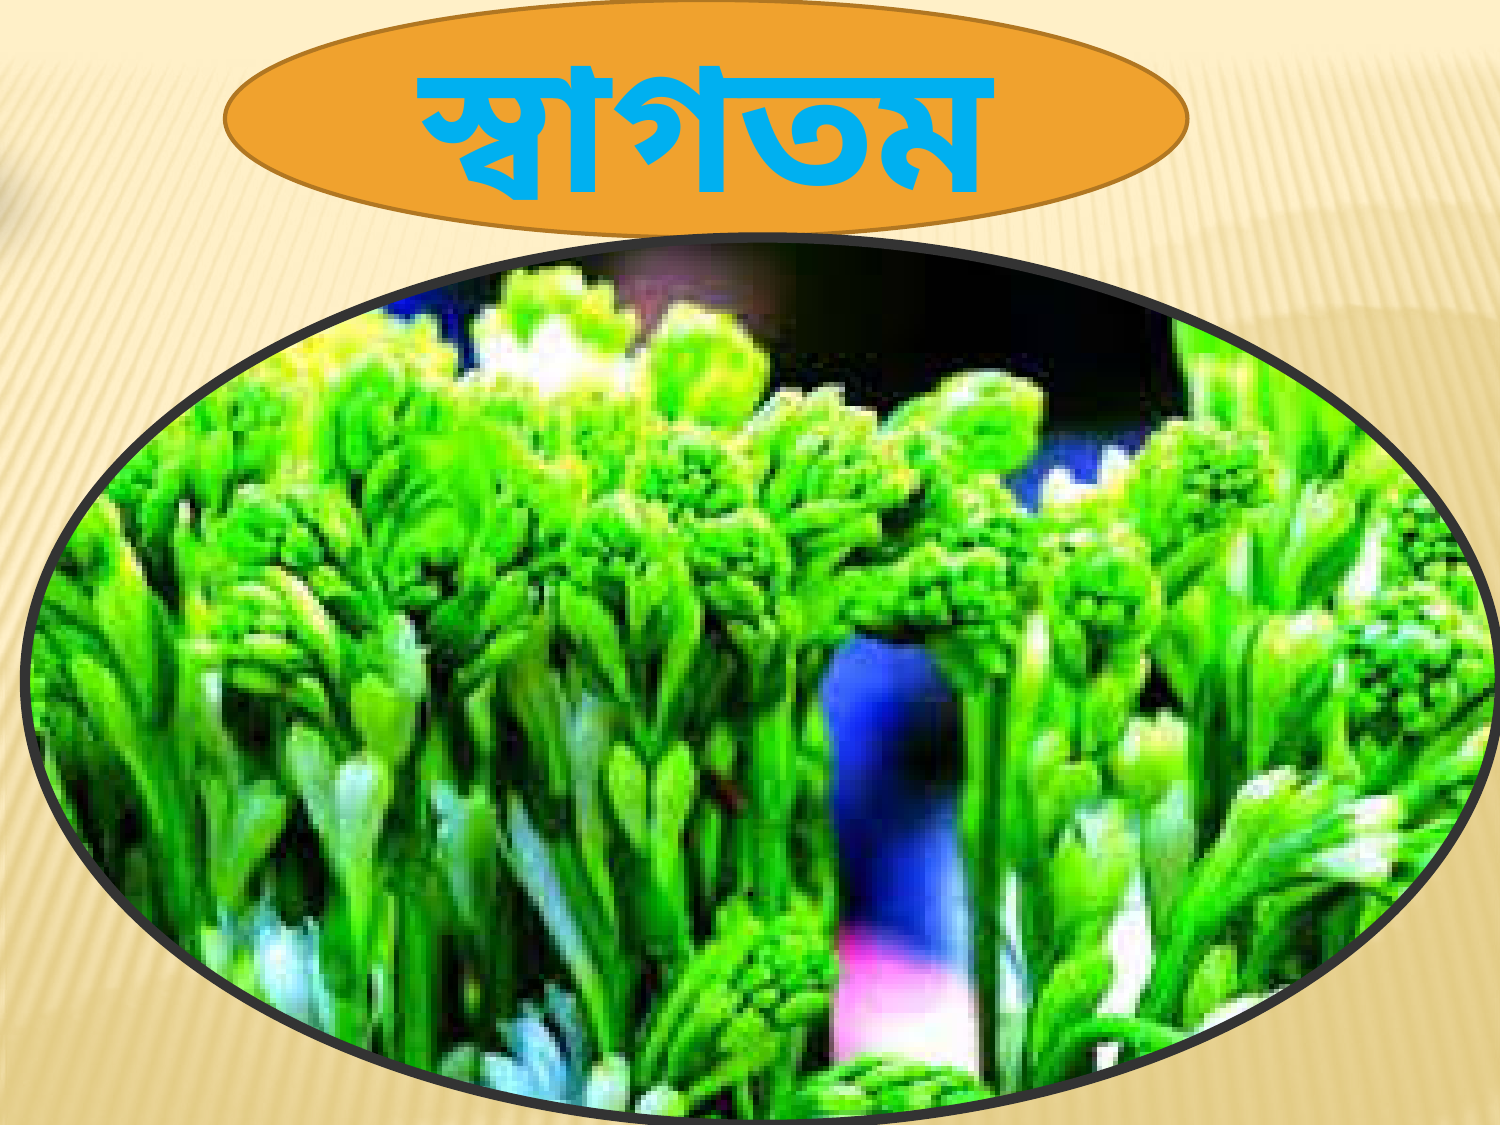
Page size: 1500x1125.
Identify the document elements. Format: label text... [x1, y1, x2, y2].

text_box স্বাগতম [222, 0, 1190, 236]
picture [24, 237, 1500, 1125]
